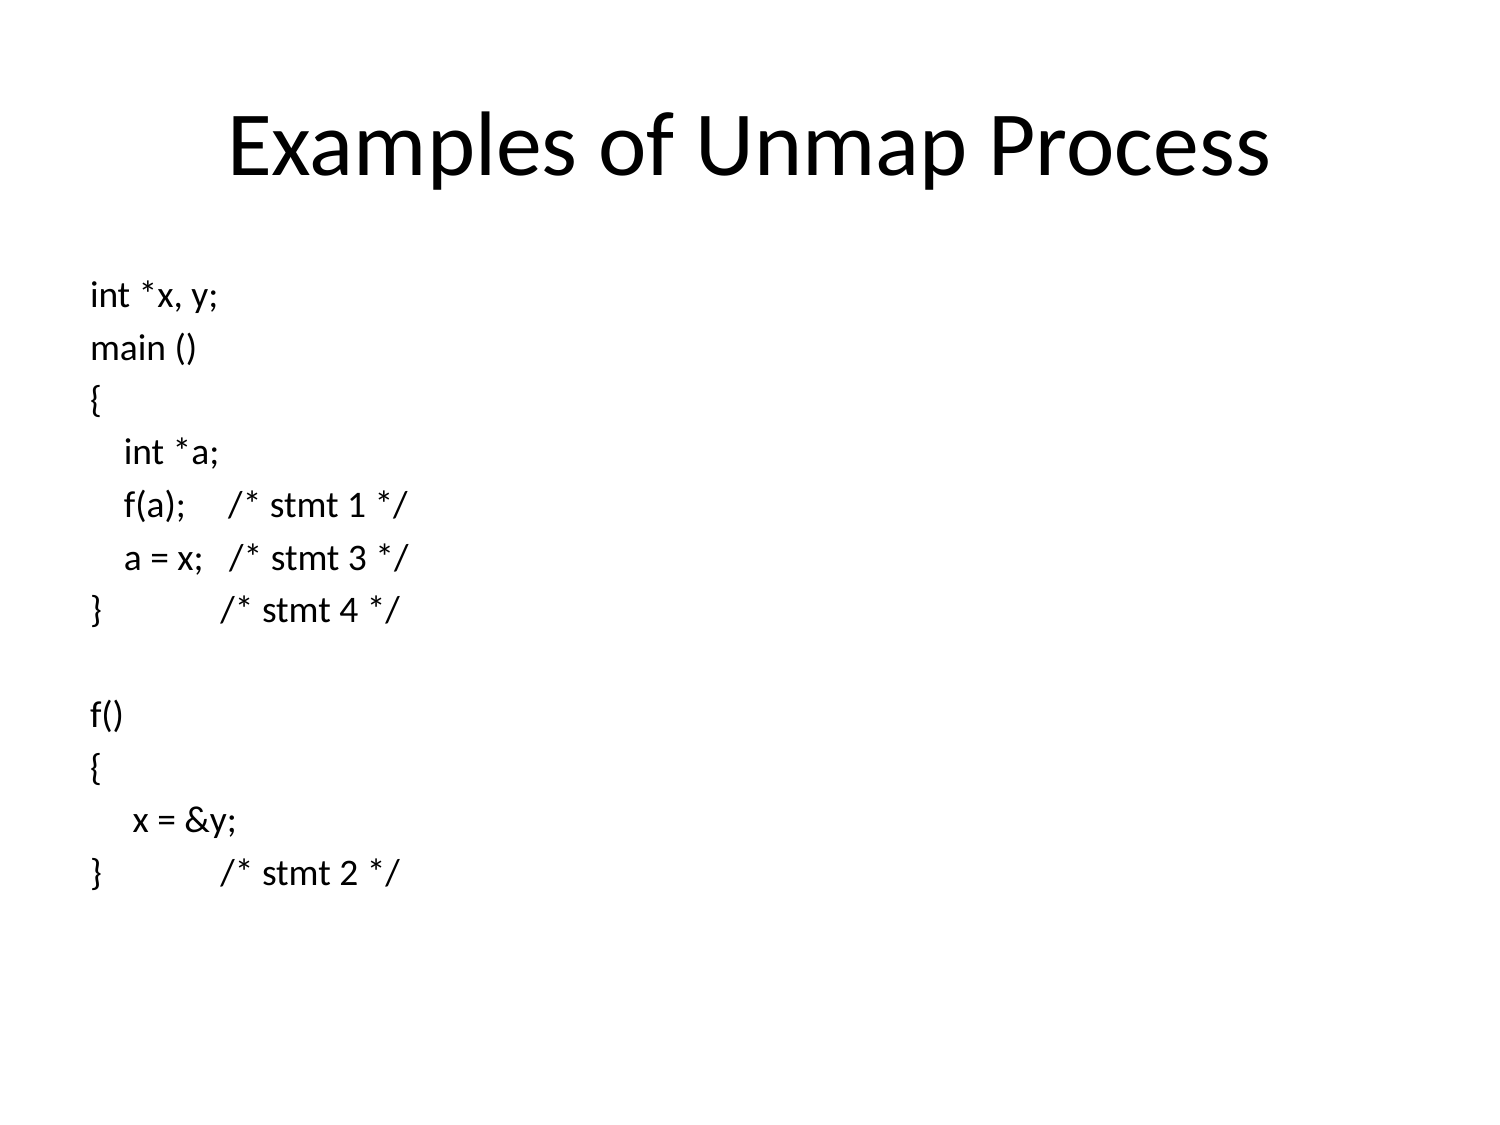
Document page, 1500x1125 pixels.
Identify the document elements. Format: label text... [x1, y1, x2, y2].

title Examples of Unmap Process [75, 45, 1425, 233]
list int *x, y; main () { int *a; f(a); /* stmt 1 */ a = x; /* stmt 3 */ } /* stmt 4 */ f() { x = &y; } /* stmt 2 */ [75, 262, 563, 1005]
